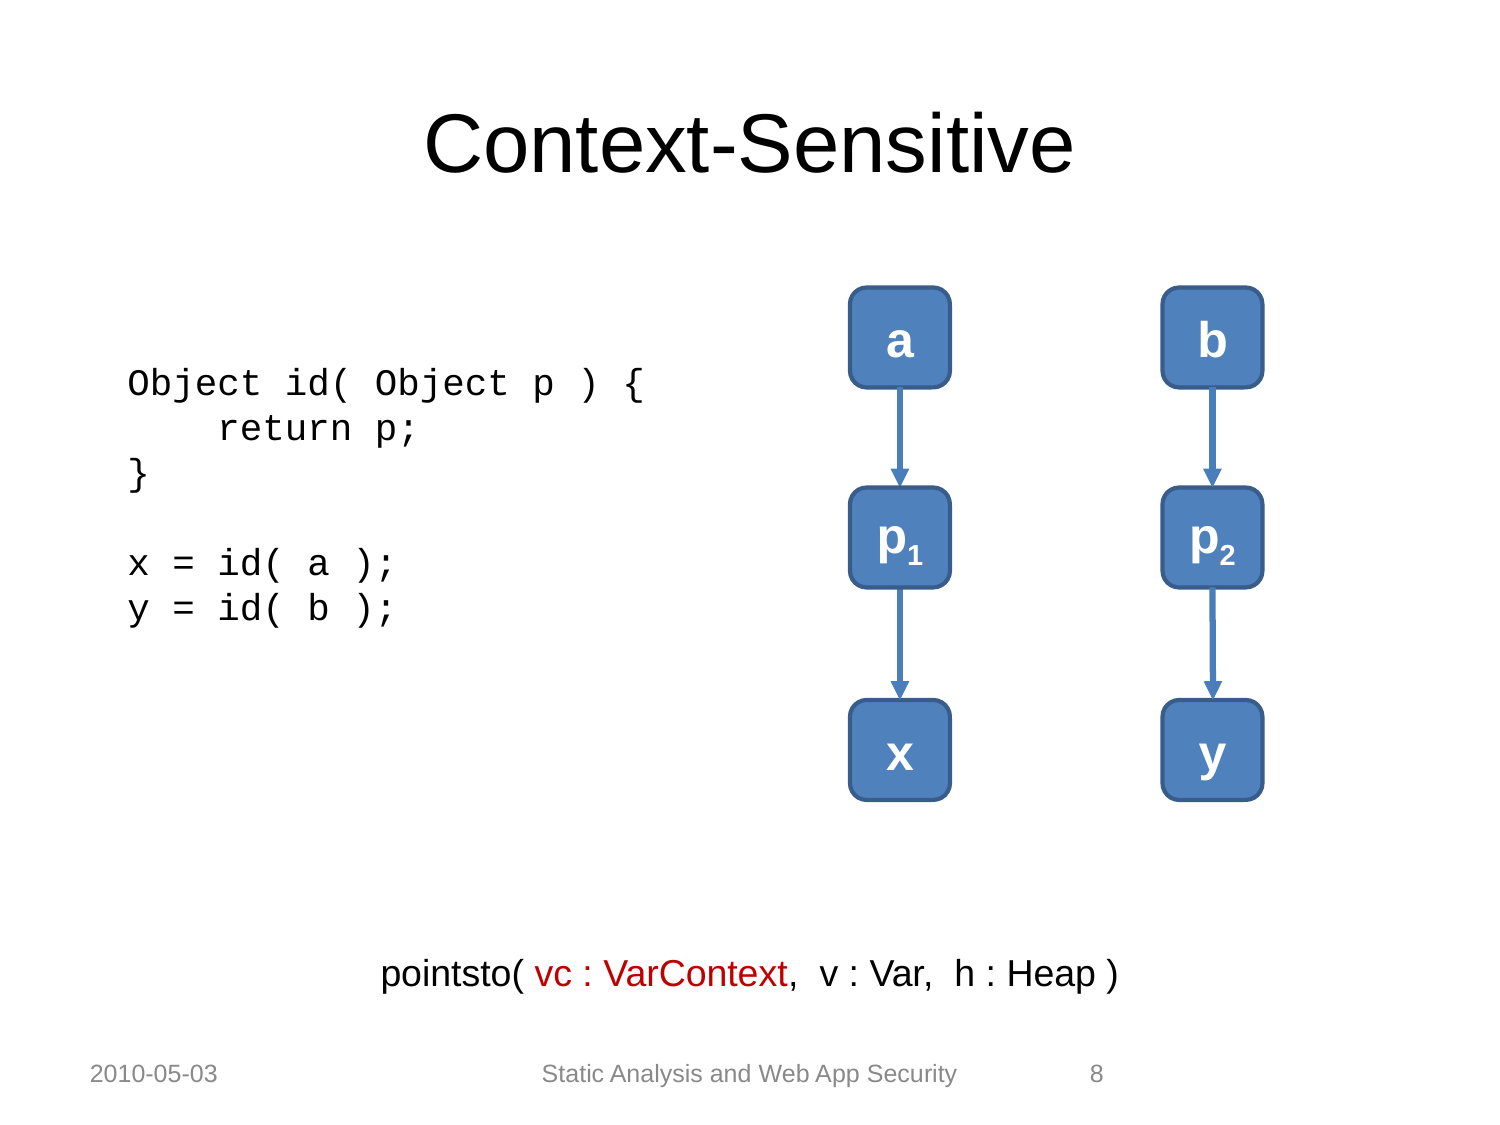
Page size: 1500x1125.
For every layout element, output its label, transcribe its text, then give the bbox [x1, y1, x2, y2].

text_box 2010-05-03 [75, 1042, 425, 1103]
text_box y [1162, 699, 1263, 800]
text_box Static Analysis and Web App Security [512, 1042, 988, 1103]
text_box 8 [1074, 1042, 1425, 1103]
text_box pointsto( vc : VarContext, v : Var, h : Heap ) [74, 949, 1425, 1005]
text_box Context-Sensitive [74, 45, 1425, 233]
text_box x [849, 699, 950, 800]
text_box Object id( Object p ) { return p; } x = id( a ); y = id( b ); [112, 349, 700, 636]
text_box a [849, 287, 950, 388]
text_box p2 [1162, 487, 1263, 588]
text_box p1 [849, 487, 950, 588]
text_box b [1162, 287, 1263, 388]
